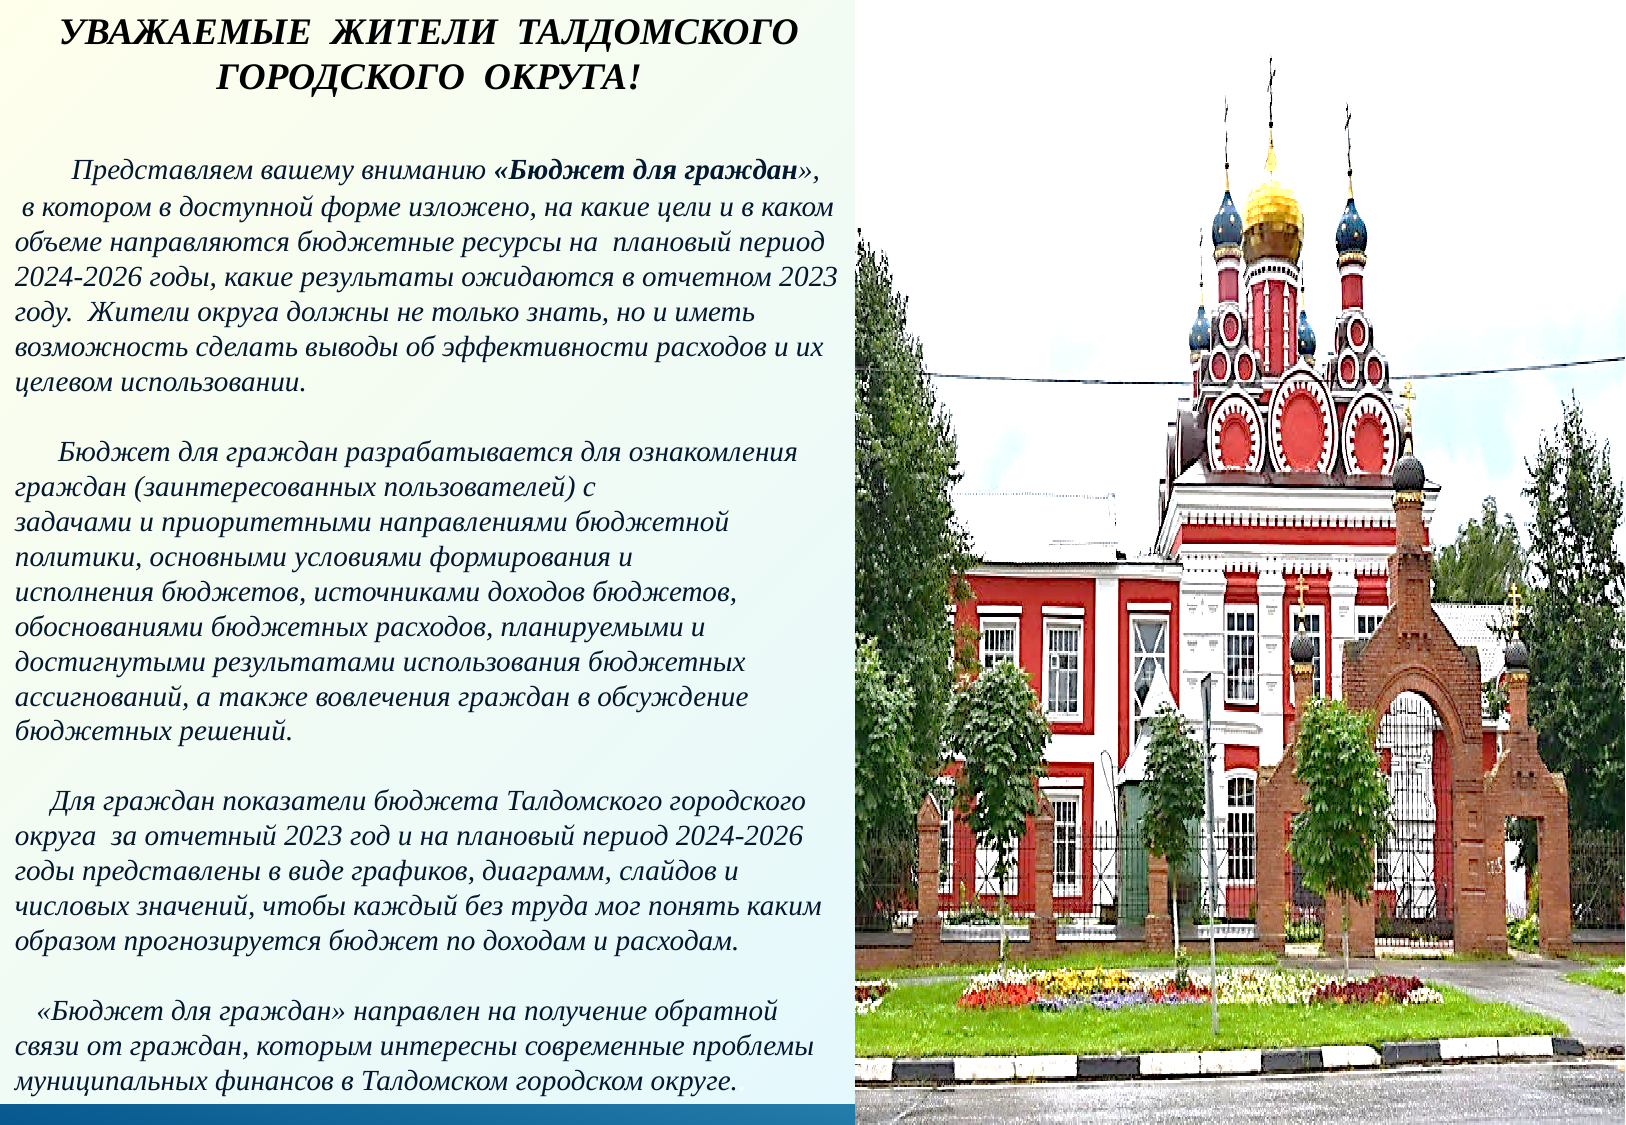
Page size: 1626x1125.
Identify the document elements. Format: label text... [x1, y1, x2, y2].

picture [855, 0, 1625, 1125]
text_box УВАЖАЕМЫЕ ЖИТЕЛИ ТАЛДОМСКОГО ГОРОДСКОГО ОКРУГА! Представляем вашему вниманию «Бюджет для граждан», в котором в доступной форме изложено, на какие цели и в каком объеме направляются бюджетные ресурсы на плановый период 2024-2026 годы, какие результаты ожидаются в отчетном 2023 году. Жители округа должны не только знать, но и иметь возможность сделать выводы об эффективности расходов и их целевом использовании. Бюджет для граждан разрабатывается для ознакомления граждан (заинтересованных пользователей) с задачами и приоритетными направлениями бюджетной политики, основными условиями формирования и исполнения бюджетов, источниками доходов бюджетов, обоснованиями бюджетных расходов, планируемыми и достигнутыми результатами использования бюджетных ассигнований, а также вовлечения граждан в обсуждение бюджетных решений. Для граждан показатели бюджета Талдомского городского округа за отчетный 2023 год и на плановый период 2024-2026 годы представлены в виде графиков, диаграмм, слайдов и числовых значений, чтобы каждый без труда мог понять каким образом прогнозируется бюджет по доходам и расходам. «Бюджет для граждан» направлен на получение обратной связи от граждан, которым интересны современные проблемы муниципальных финансов в Талдомском городском округе.. [0, 0, 855, 1104]
